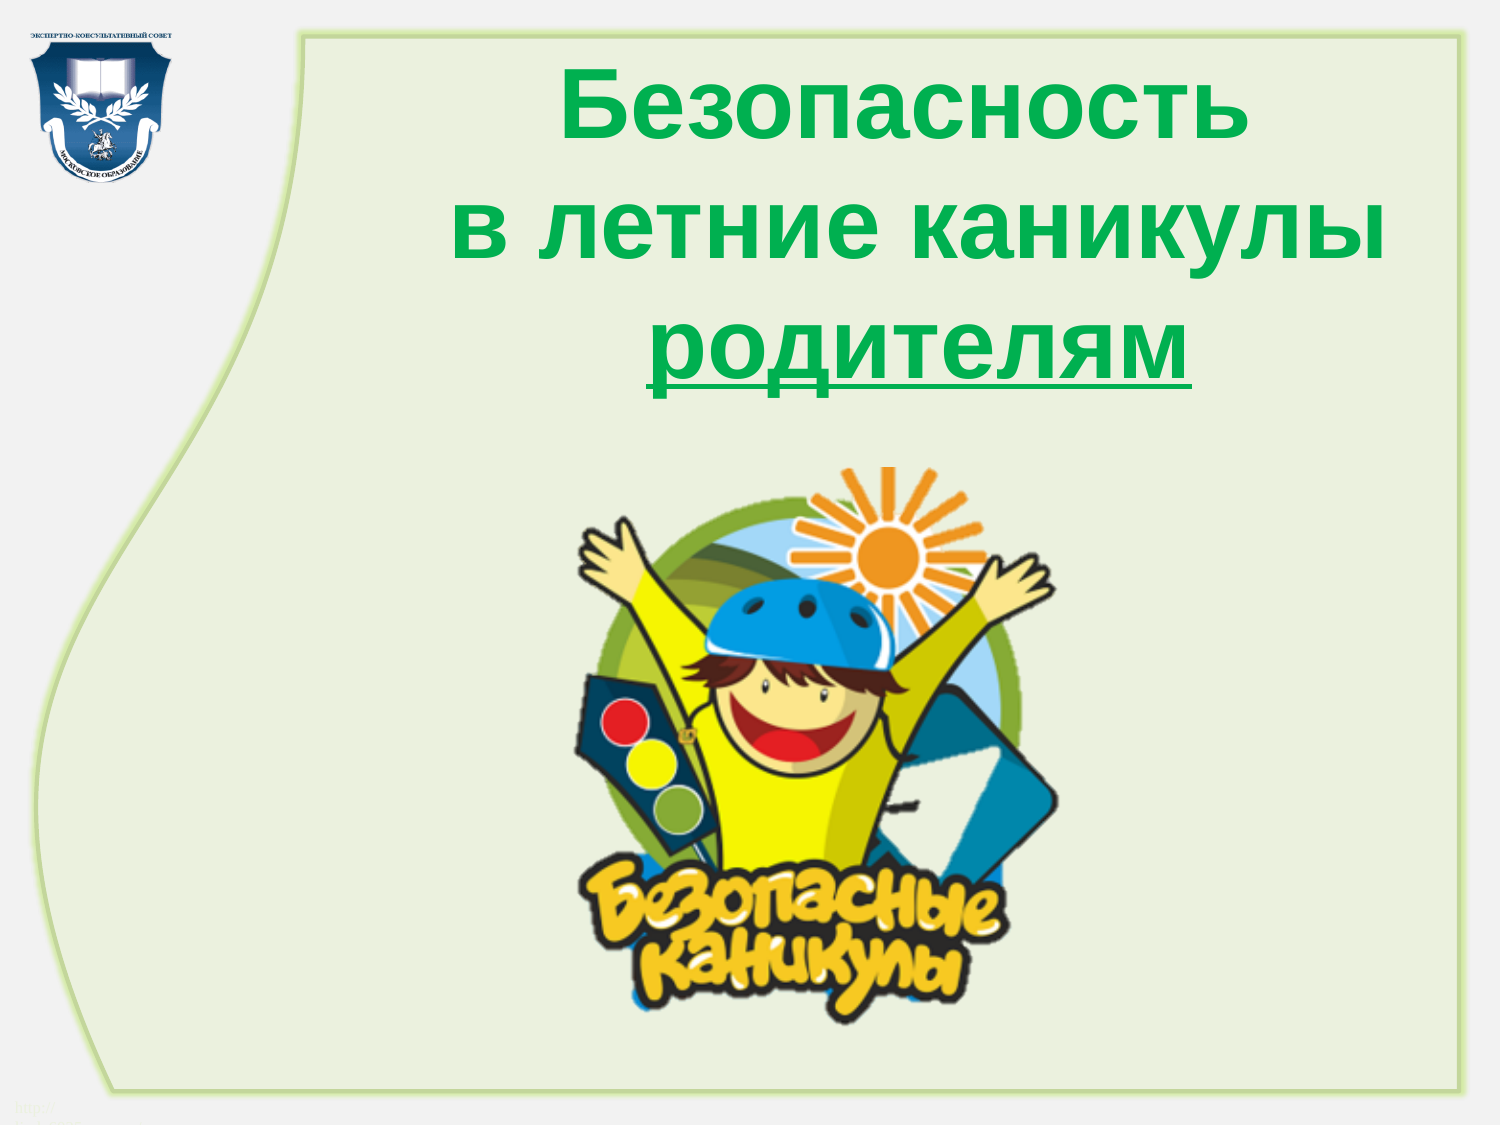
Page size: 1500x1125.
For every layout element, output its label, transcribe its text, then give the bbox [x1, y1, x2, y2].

picture [29, 29, 172, 183]
text_box Безопасность в летние каникулы родителям [343, 30, 1496, 406]
picture [324, 467, 1346, 1053]
